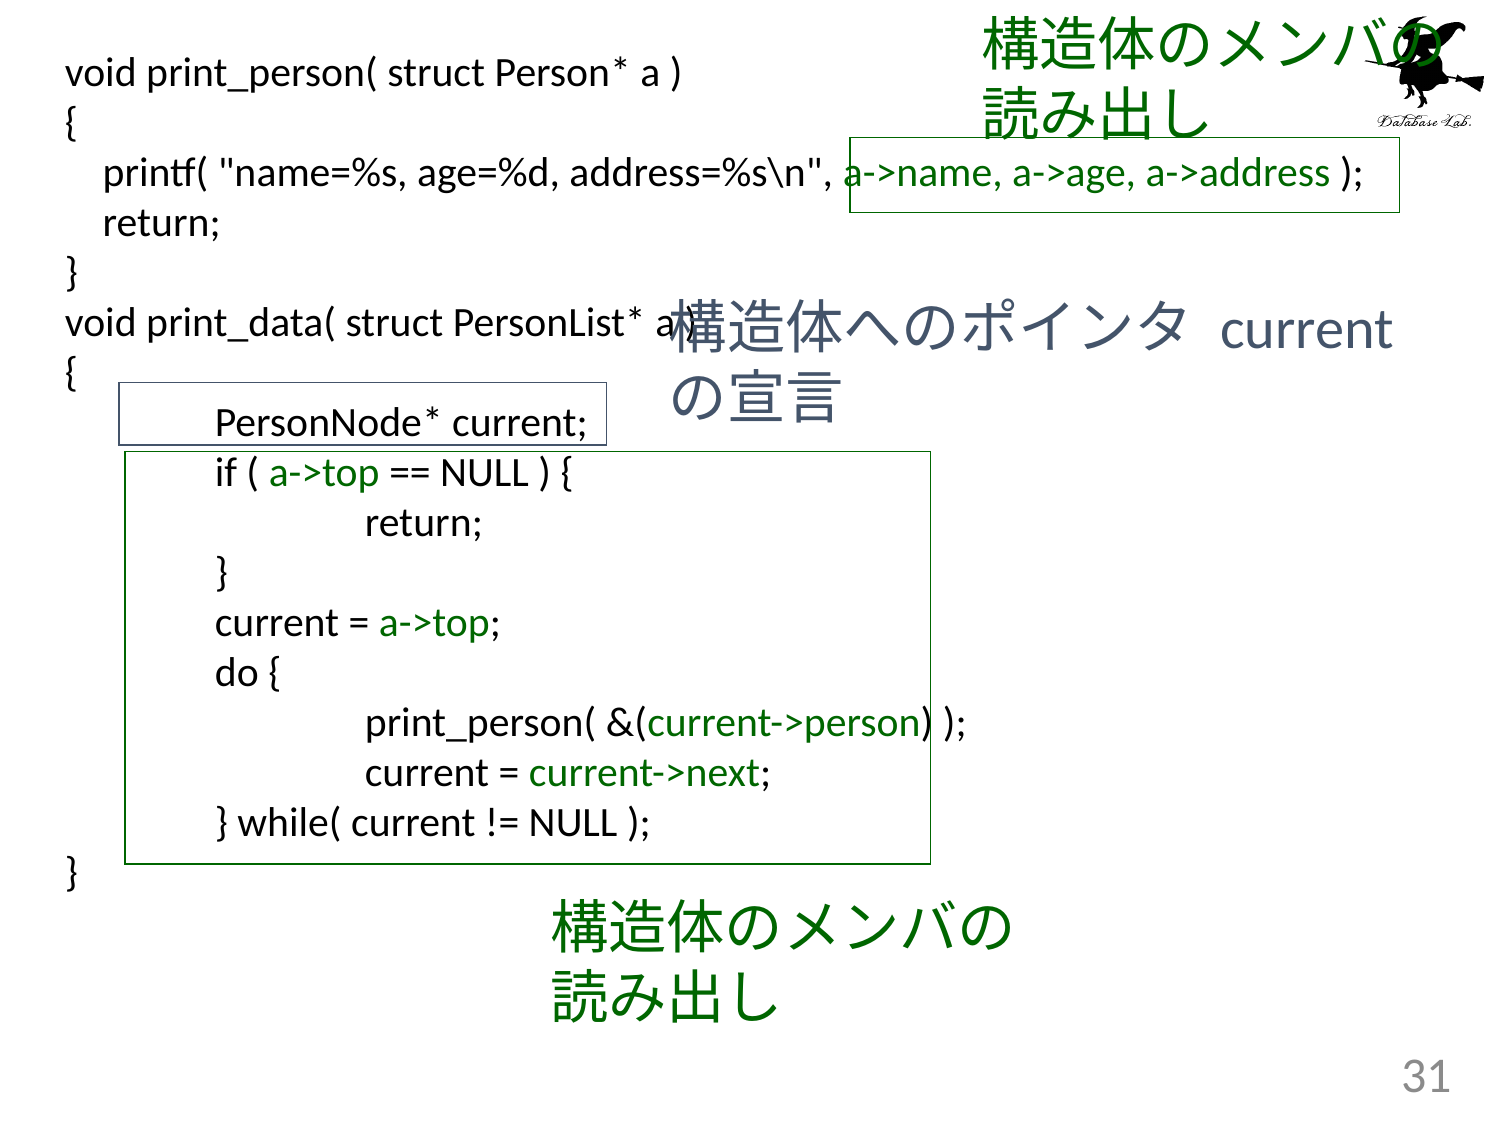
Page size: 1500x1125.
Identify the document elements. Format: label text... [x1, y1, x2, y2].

text_box 構造体のメンバの 読み出し [966, 0, 1475, 155]
slide_number 31 [1129, 1042, 1467, 1103]
text_box [849, 137, 1400, 213]
picture [1475, 14, 1486, 130]
text_box [119, 382, 607, 446]
text_box void print_person( struct Person* a ) { printf( "name=%s, age=%d, address=%s\n", a->name, a->age, a->address ); return; } void print_data( struct PersonList* a ) { PersonNode* current; if ( a->top == NULL ) { return; } current = a->top; do { print_person( &(current->person) ); current = current->next; } while( current != NULL ); } [49, 37, 1394, 963]
text_box 構造体のメンバの 読み出し [535, 882, 1045, 1038]
text_box [124, 451, 931, 864]
text_box 構造体へのポインタ current の宣言 [654, 282, 1409, 438]
